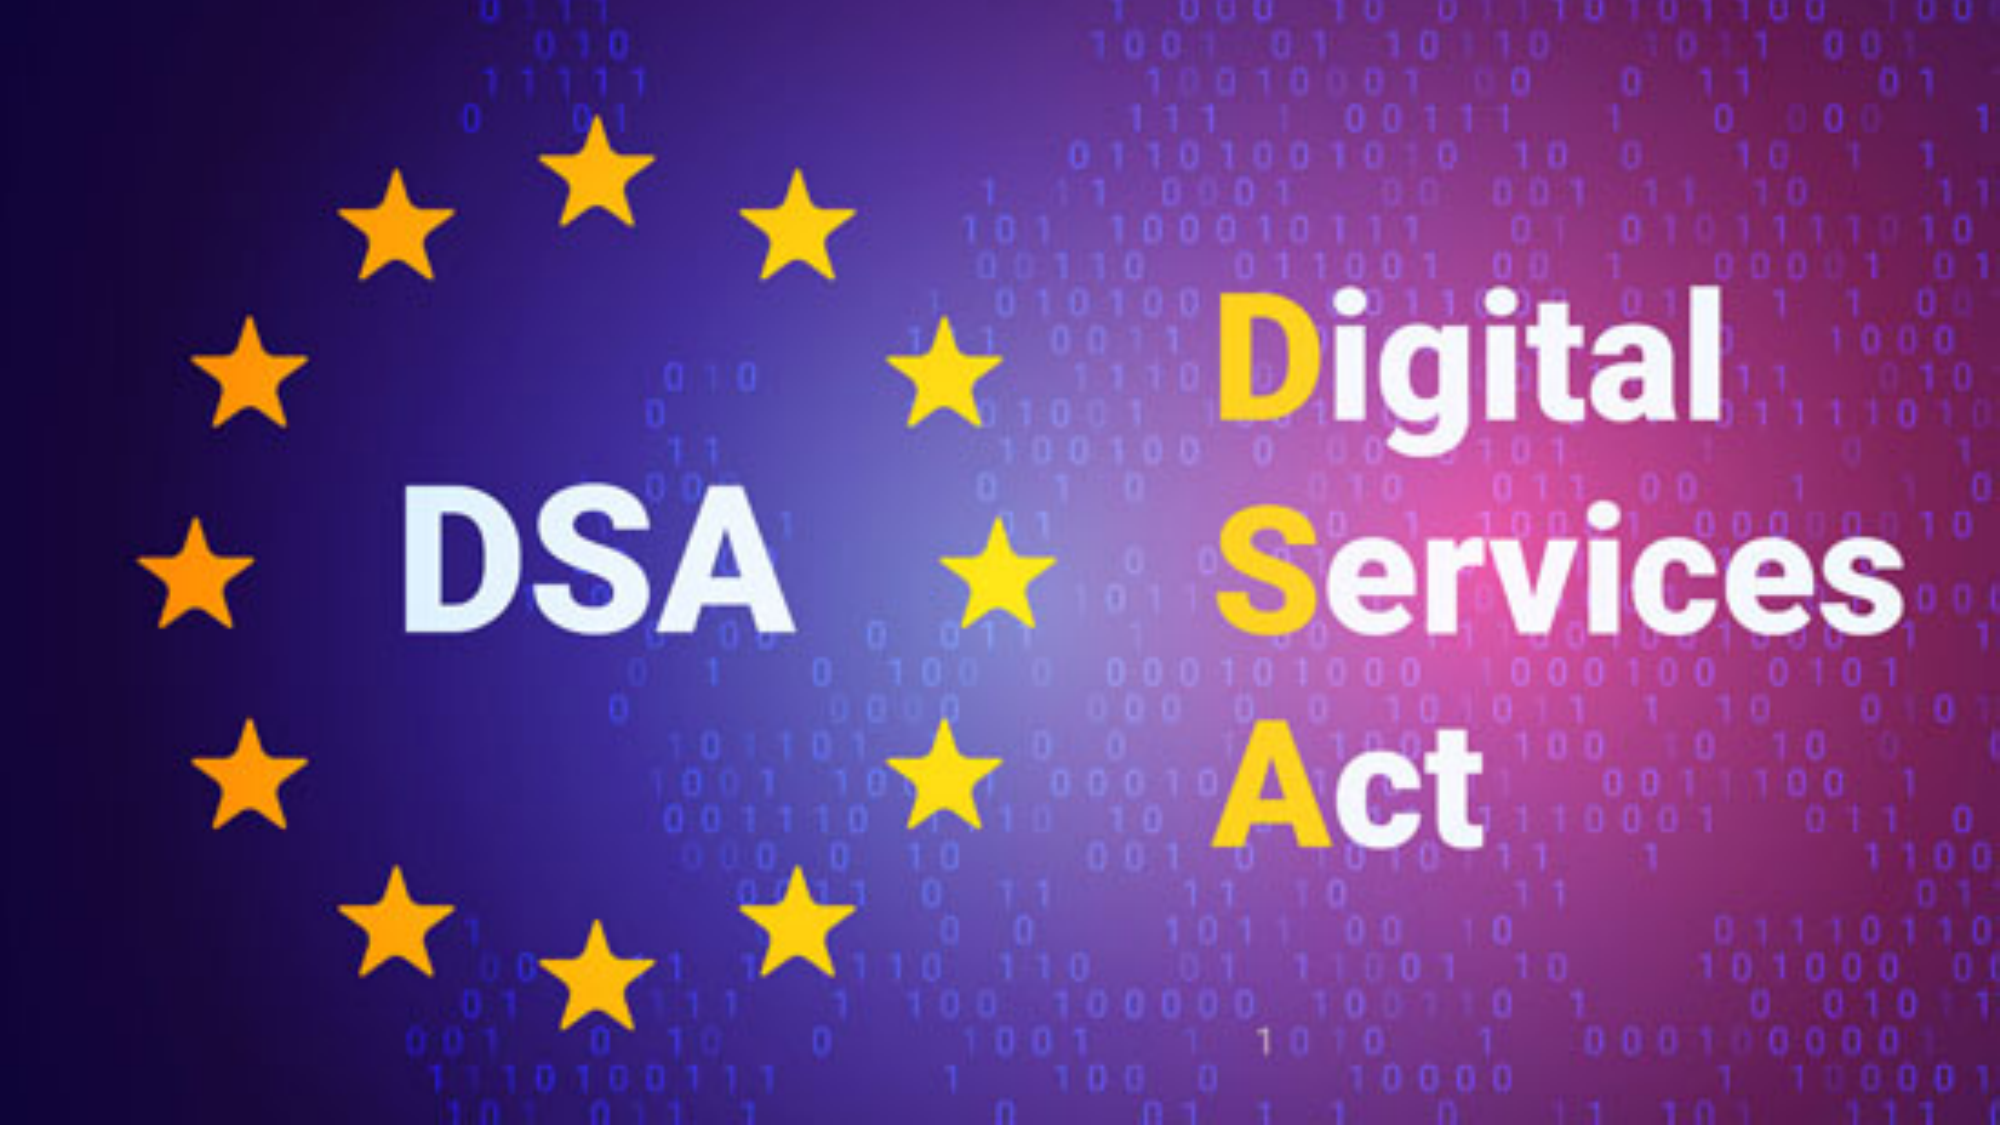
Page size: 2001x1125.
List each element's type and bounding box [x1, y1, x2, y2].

list [0, 0, 2000, 1125]
